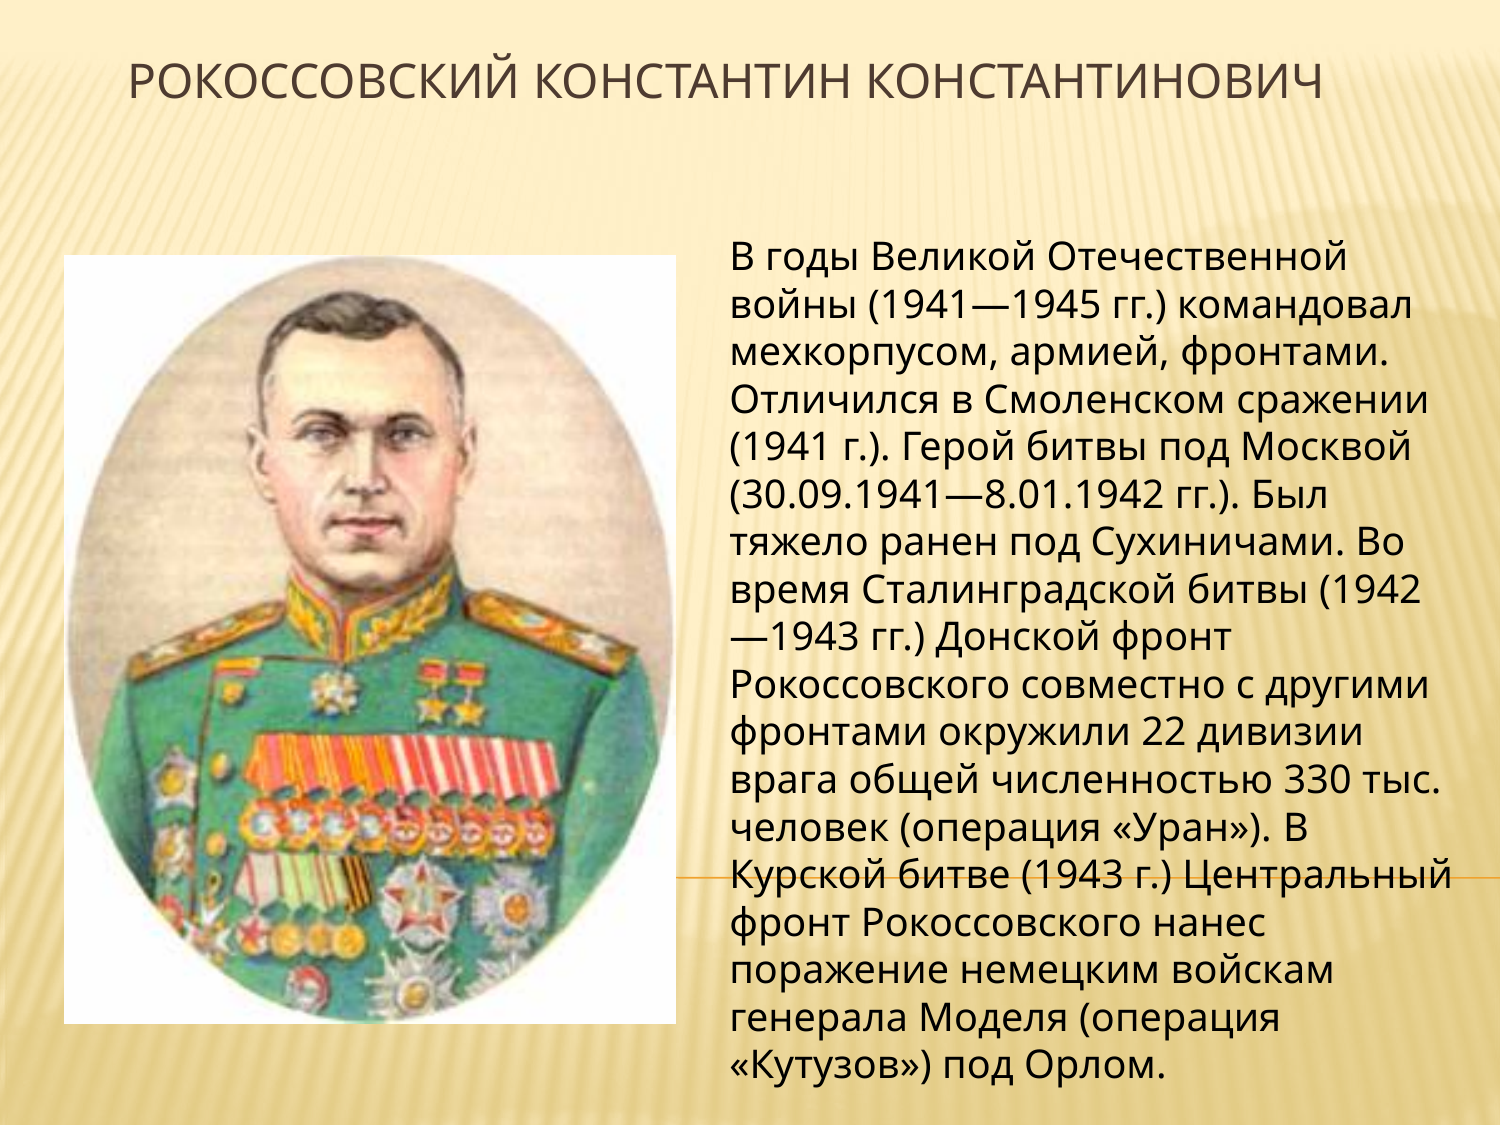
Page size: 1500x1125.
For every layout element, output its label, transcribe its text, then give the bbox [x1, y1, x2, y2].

title Рокоссовский Константин Константинович [112, 42, 1388, 209]
picture [64, 255, 676, 1024]
subtitle В годы Великой Отечественной войны (1941—1945 гг.) командовал мехкорпусом, армией, фронтами. Отличился в Смоленском сражении (1941 г.). Герой битвы под Москвой (30.09.1941—8.01.1942 гг.). Был тяжело ранен под Сухиничами. Во время Сталинградской битвы (1942—1943 гг.) Донской фронт Рокоссовского совместно с другими фронтами окружили 22 дивизии врага общей численностью 330 тыс. человек (операция «Уран»). В Курской битве (1943 г.) Центральный фронт Рокоссовского нанес поражение немецким войскам генерала Моделя (операция «Кутузов») под Орлом. [714, 219, 1470, 1094]
